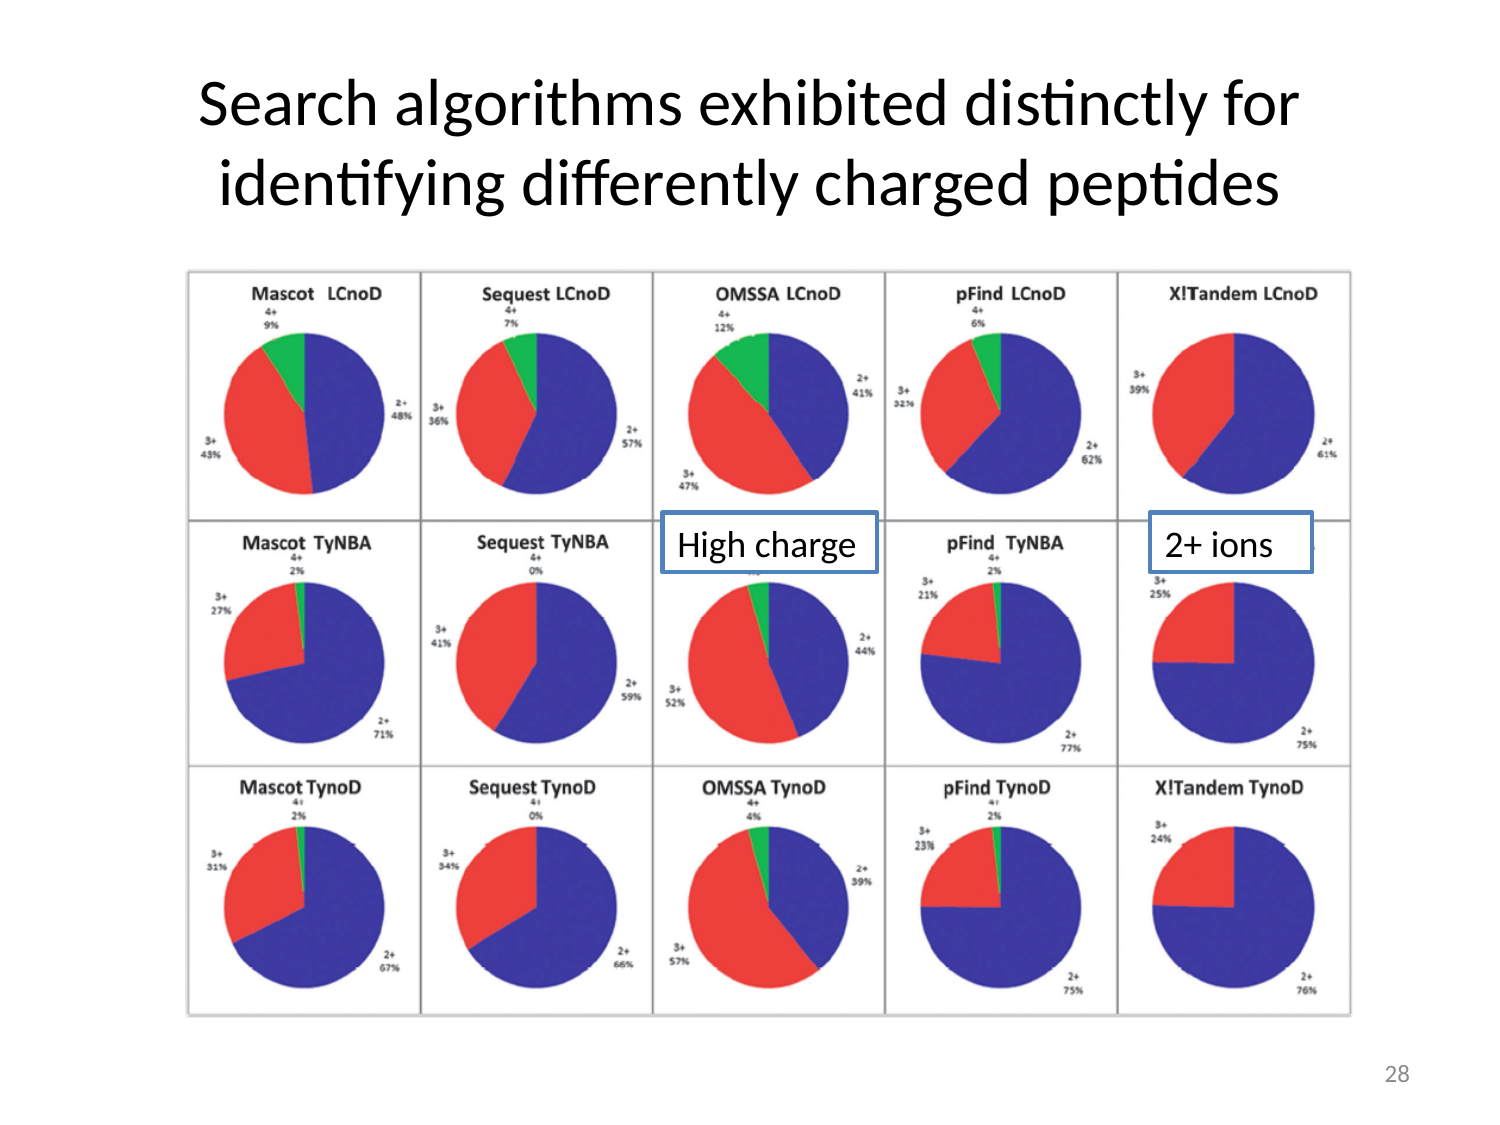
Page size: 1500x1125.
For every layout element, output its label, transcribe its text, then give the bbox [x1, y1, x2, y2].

slide_number 28 [1074, 1042, 1425, 1103]
title Search algorithms exhibited distinctly for identifying differently charged peptides [75, 45, 1425, 233]
picture [158, 262, 1376, 1027]
